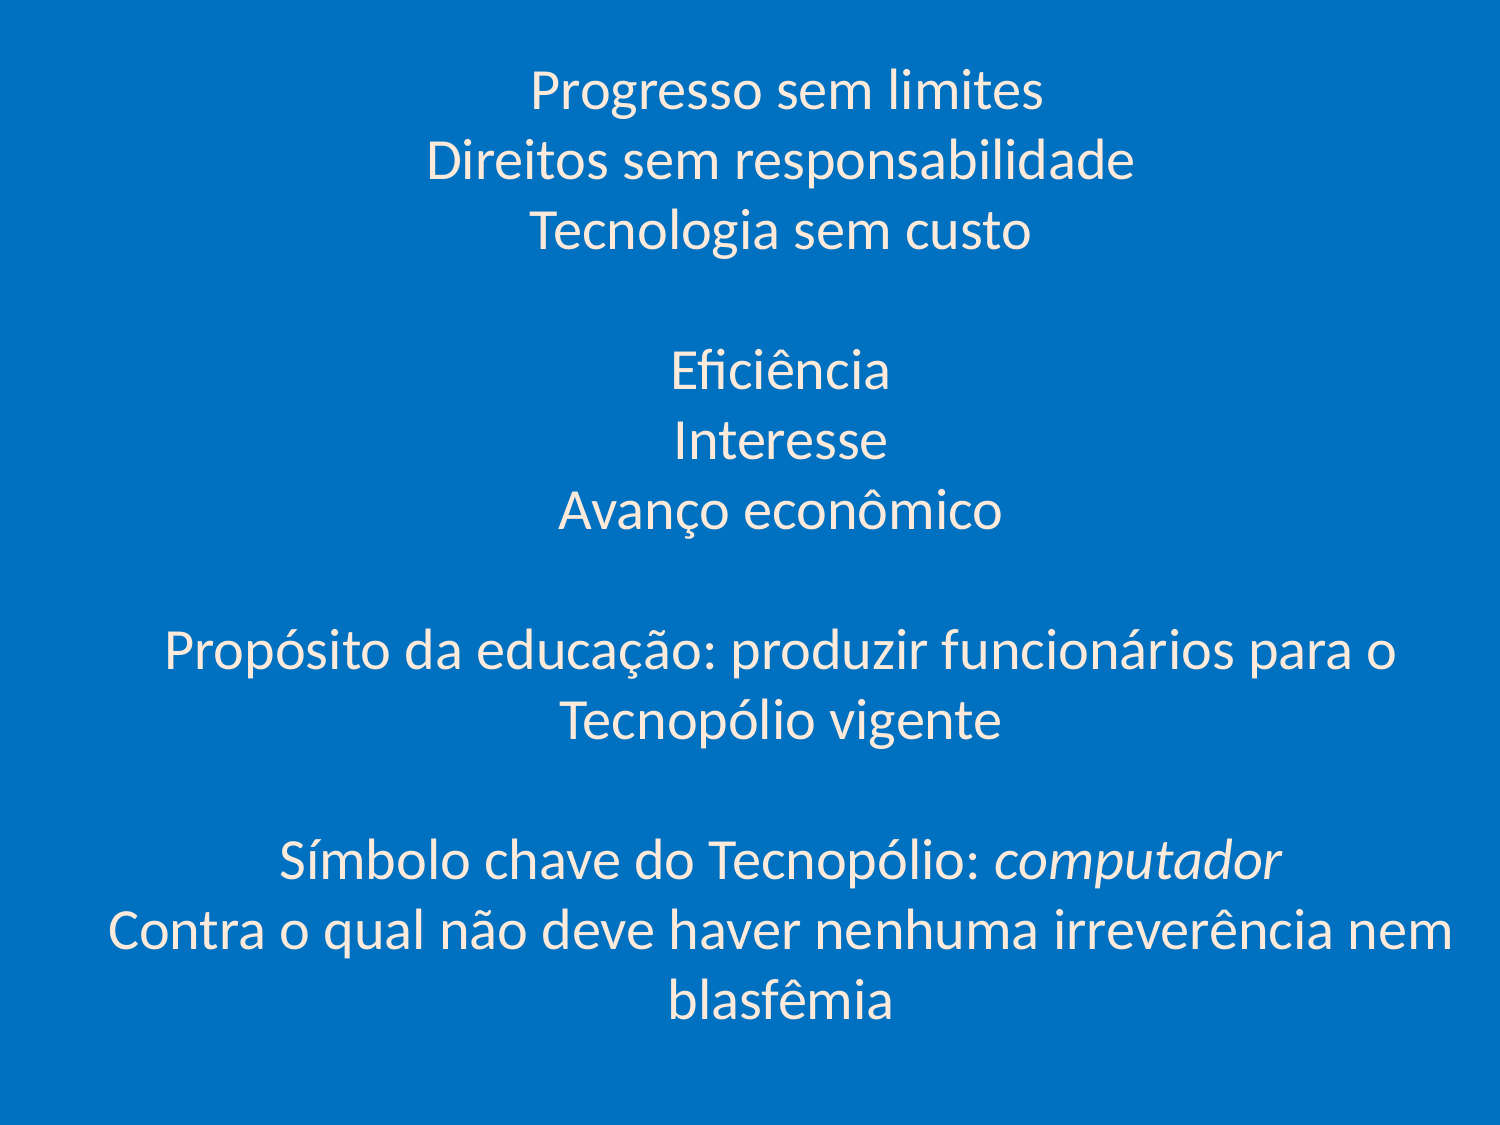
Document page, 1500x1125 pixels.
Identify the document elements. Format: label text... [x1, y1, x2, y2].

title Progresso sem limites Direitos sem responsabilidade Tecnologia sem custo Eficiência Interesse Avanço econômico Propósito da educação: produzir funcionários para o Tecnopólio vigente Símbolo chave do Tecnopólio: computador Contra o qual não deve haver nenhuma irreverência nem blasfêmia [62, 412, 1500, 600]
